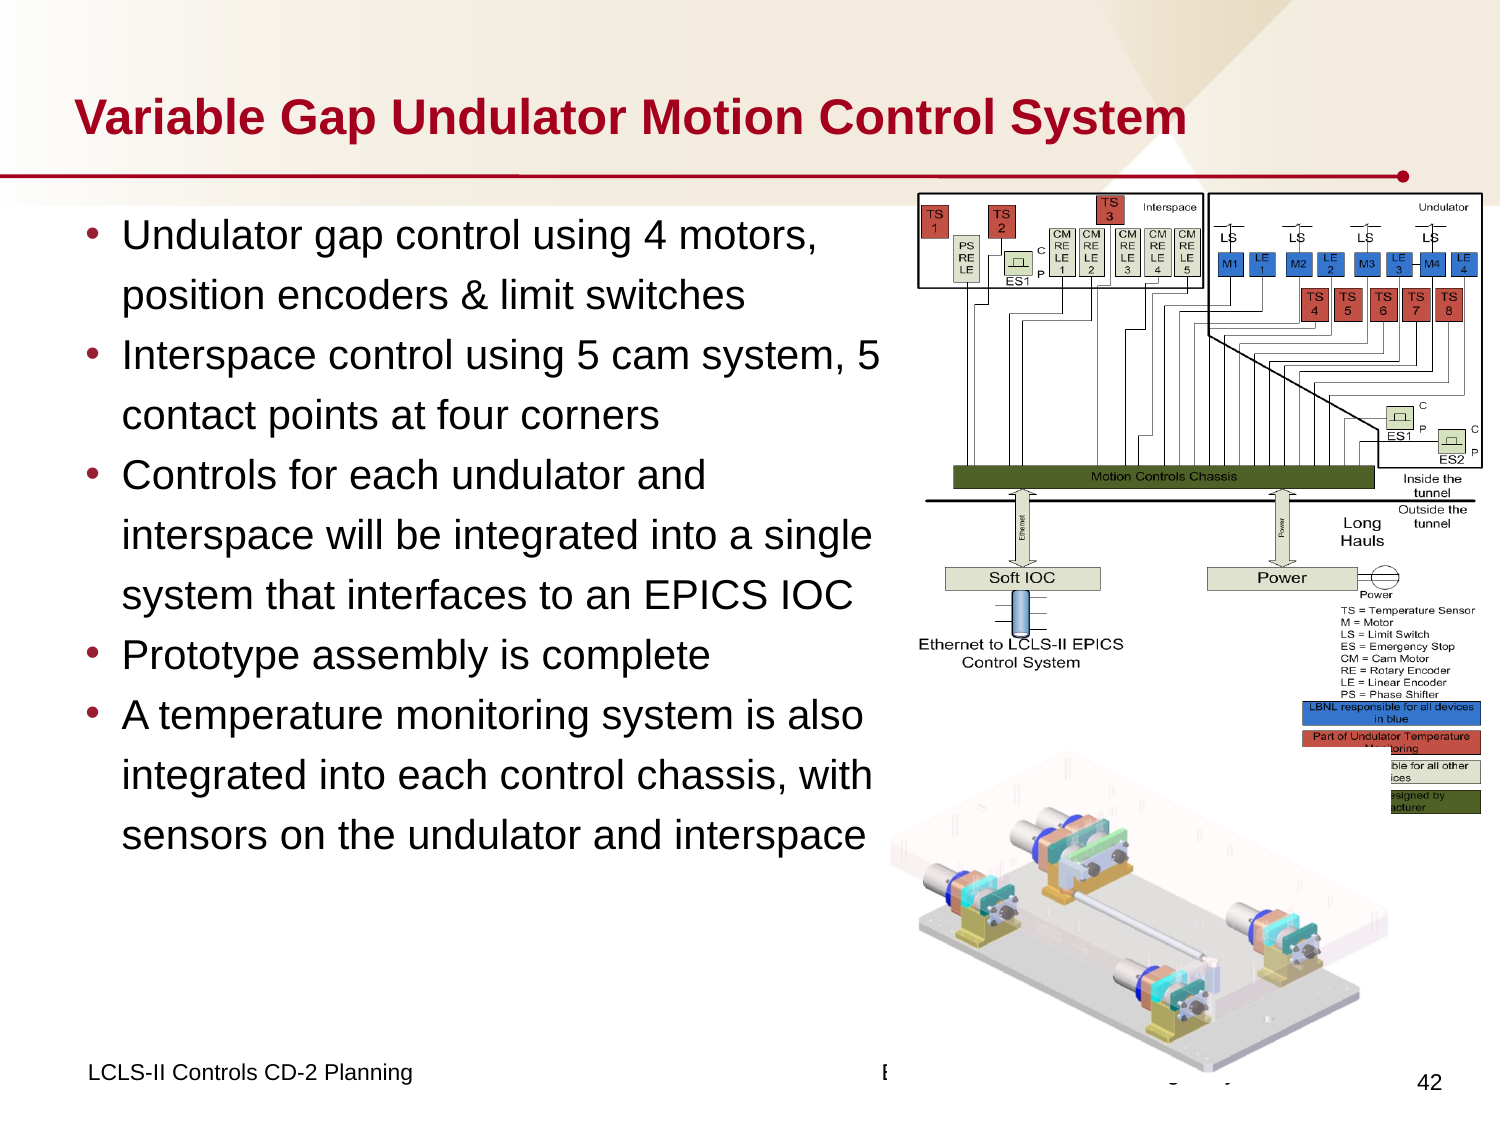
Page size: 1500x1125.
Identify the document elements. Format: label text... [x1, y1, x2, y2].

slide_number 42 [1405, 1036, 1458, 1125]
title Variable Gap Undulator Motion Control System [74, 21, 1404, 145]
picture [0, 0, 1500, 1083]
footer LCLS-II Controls CD-2 Planning [73, 1050, 750, 1102]
list Undulator gap control using 4 motors, position encoders & limit switches Interspace control using 5 cam system, 5 contact points at four corners Controls for each undulator and interspace will be integrated into a single system that interfaces to an EPICS IOC Prototype assembly is complete A temperature monitoring system is also integrated into each control chassis, with sensors on the undulator and interspace [47, 198, 888, 1027]
